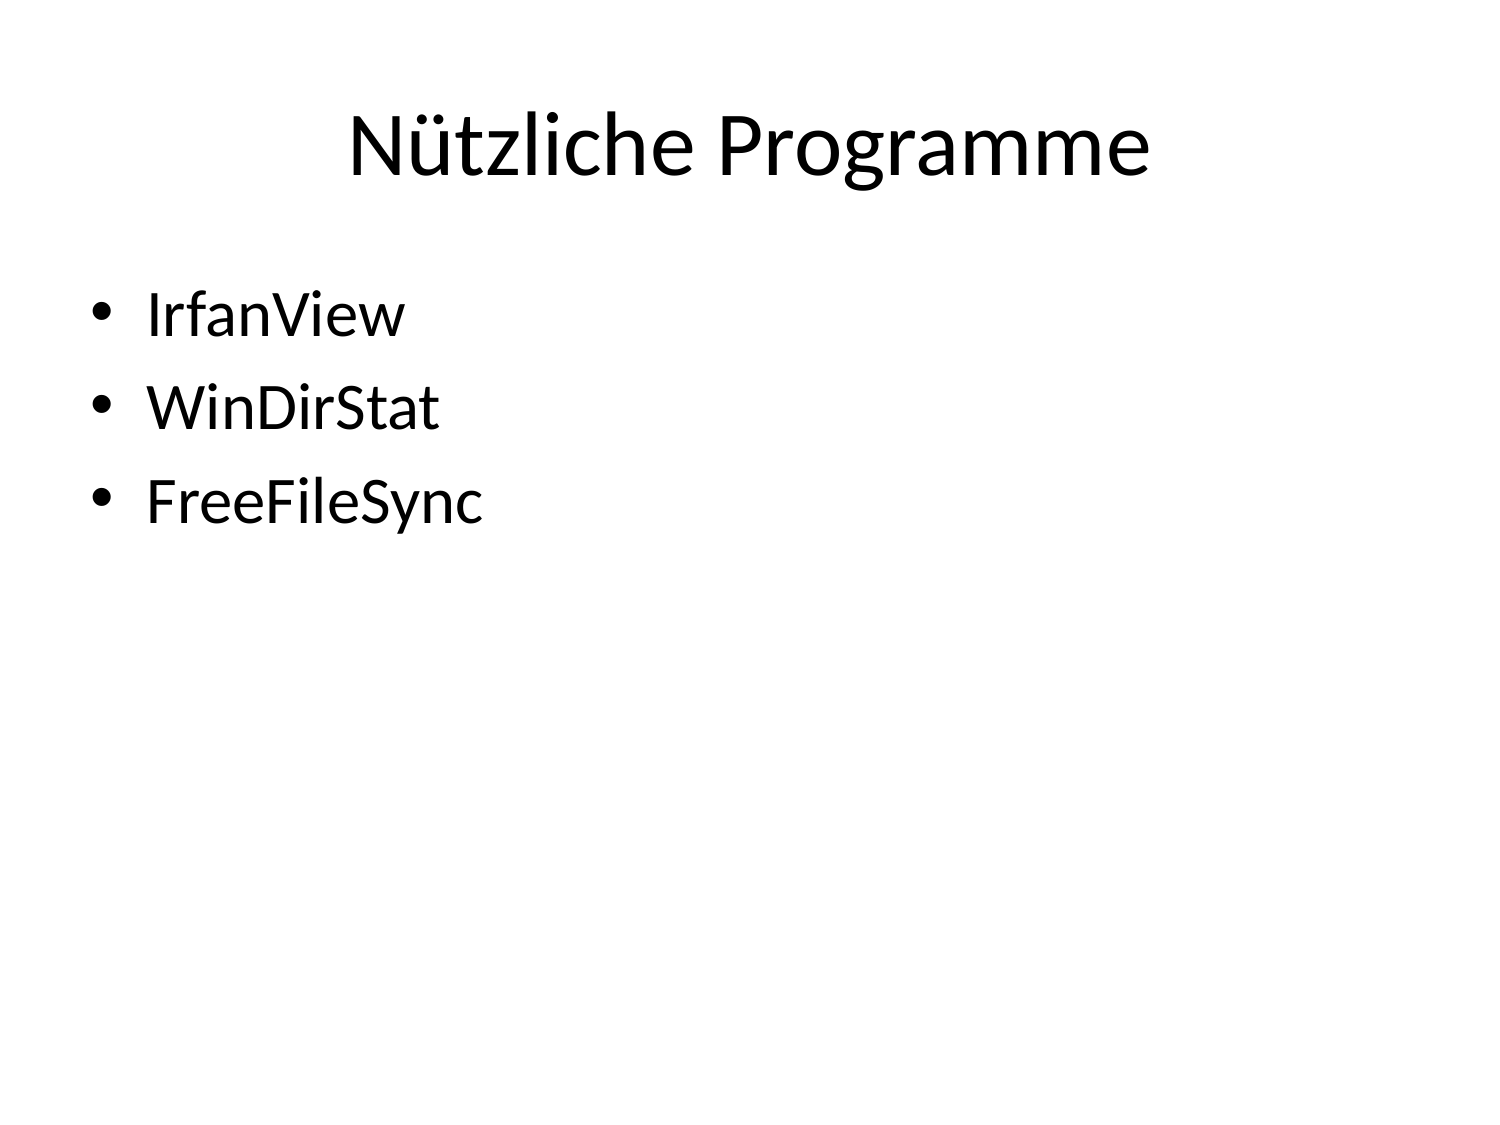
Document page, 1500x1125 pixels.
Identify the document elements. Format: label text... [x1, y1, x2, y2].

list IrfanView WinDirStat FreeFileSync [75, 262, 1425, 1005]
title Nützliche Programme [75, 45, 1425, 233]
